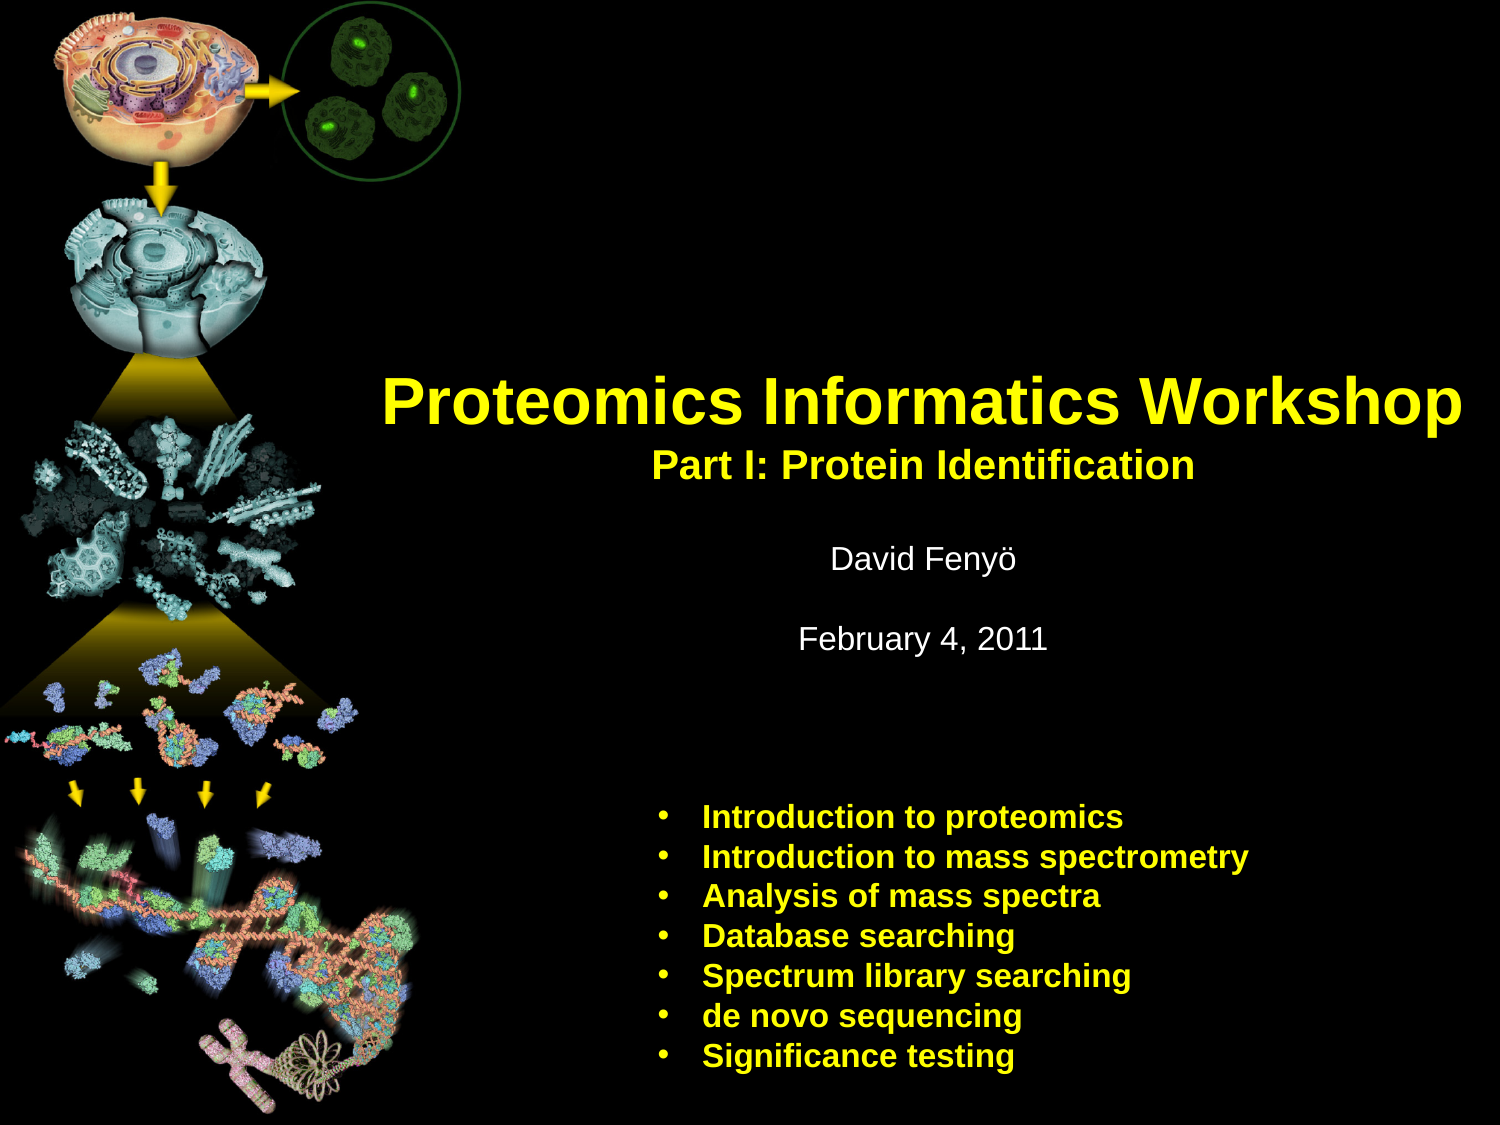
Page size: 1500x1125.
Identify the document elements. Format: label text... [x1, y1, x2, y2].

text_box Introduction to proteomics Introduction to mass spectrometry Analysis of mass spectra Database searching Spectrum library searching de novo sequencing Significance testing [642, 787, 1265, 1082]
picture [0, 0, 467, 1125]
text_box Proteomics Informatics Workshop Part I: Protein Identification David Fenyö February 4, 2011 [471, 350, 1481, 705]
